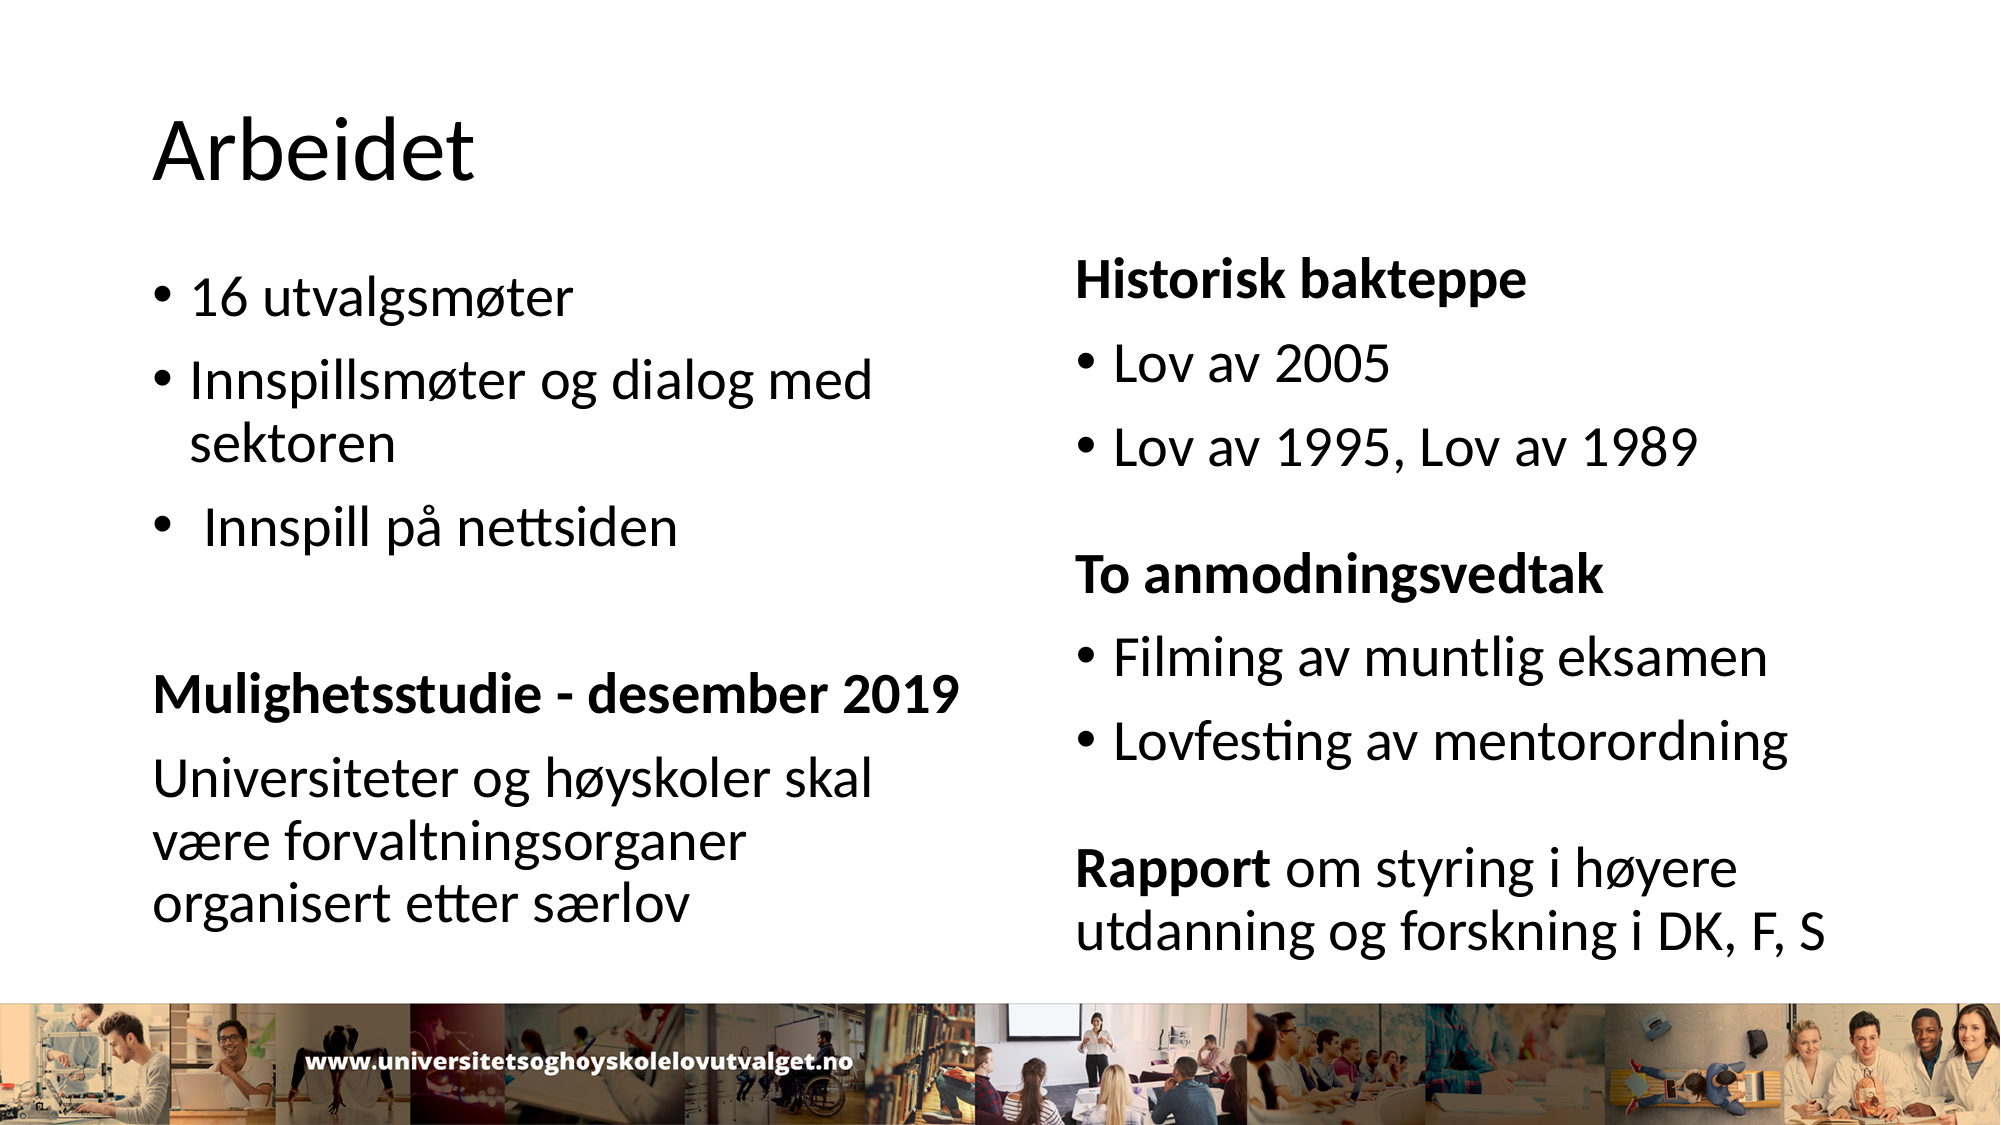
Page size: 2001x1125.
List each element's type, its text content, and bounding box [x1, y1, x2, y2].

list Historisk bakteppe Lov av 2005 Lov av 1995, Lov av 1989 To anmodningsvedtak Filming av muntlig eksamen Lovfesting av mentorordning Rapport om styring i høyere utdanning og forskning i DK, F, S [1060, 241, 1863, 1014]
title Arbeidet [137, 59, 1863, 242]
list 16 utvalgsmøter Innspillsmøter og dialog med sektoren Innspill på nettsiden Mulighetsstudie - desember 2019 Universiteter og høyskoler skal være forvaltningsorganer organisert etter særlov [137, 258, 988, 1014]
picture [0, 1003, 2000, 1125]
